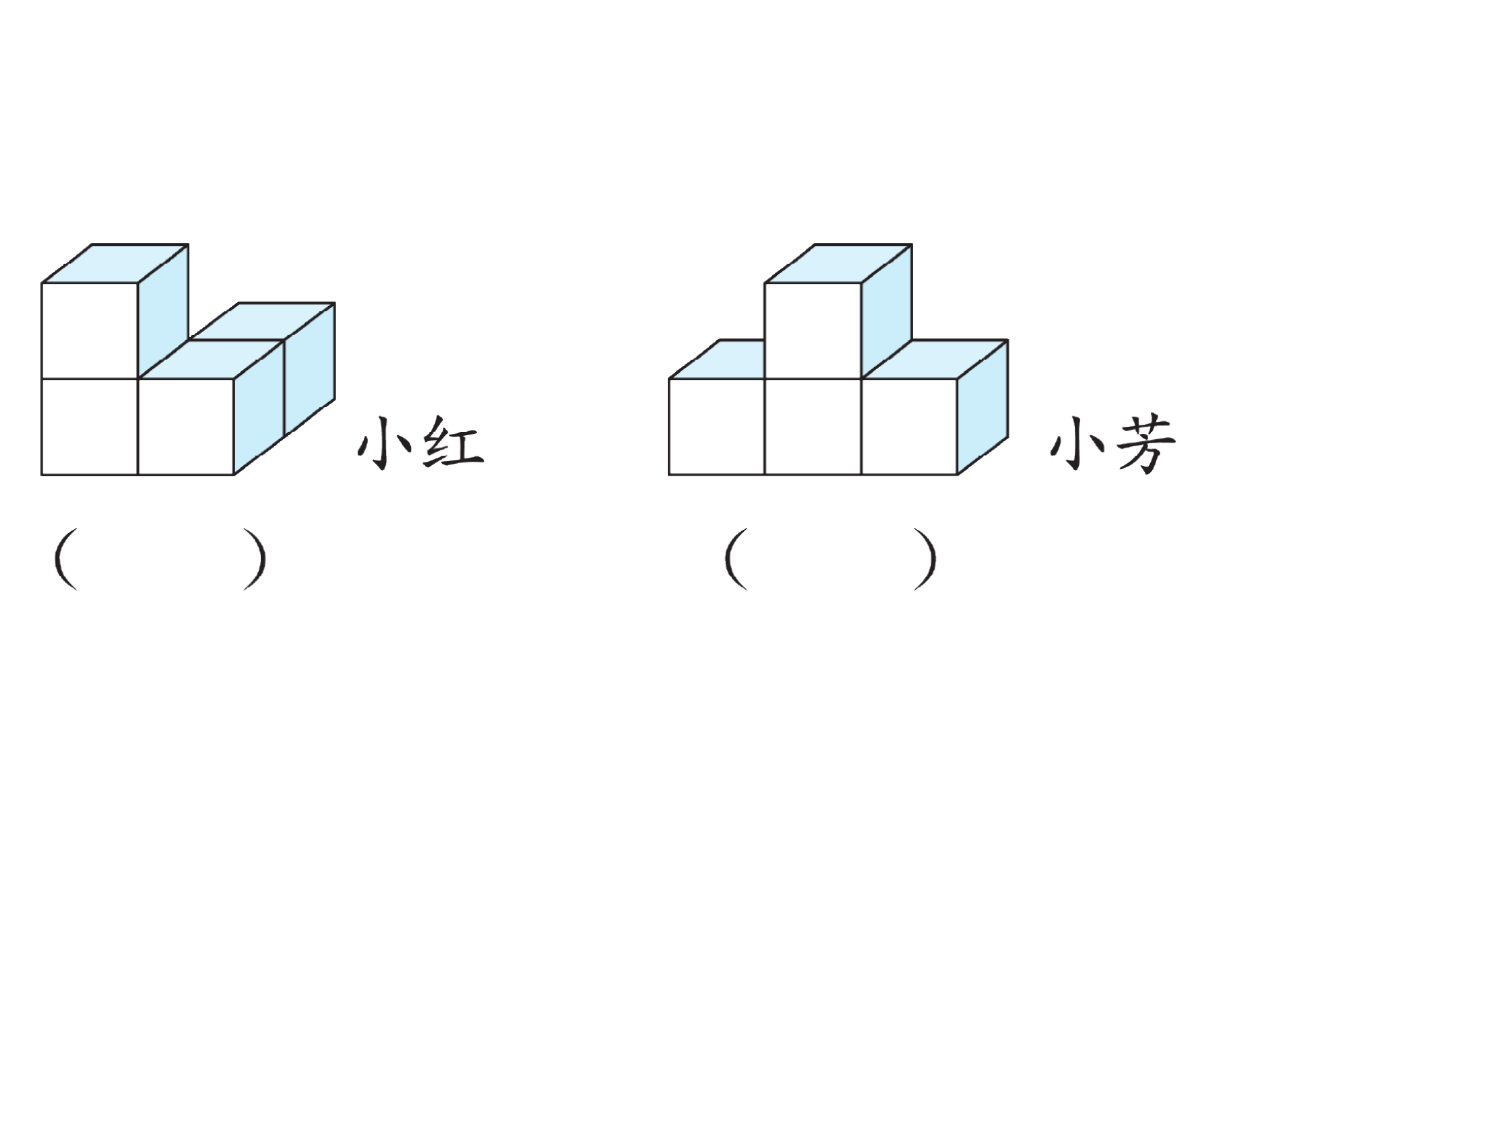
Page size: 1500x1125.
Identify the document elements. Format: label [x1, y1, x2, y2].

picture [35, 177, 1453, 659]
